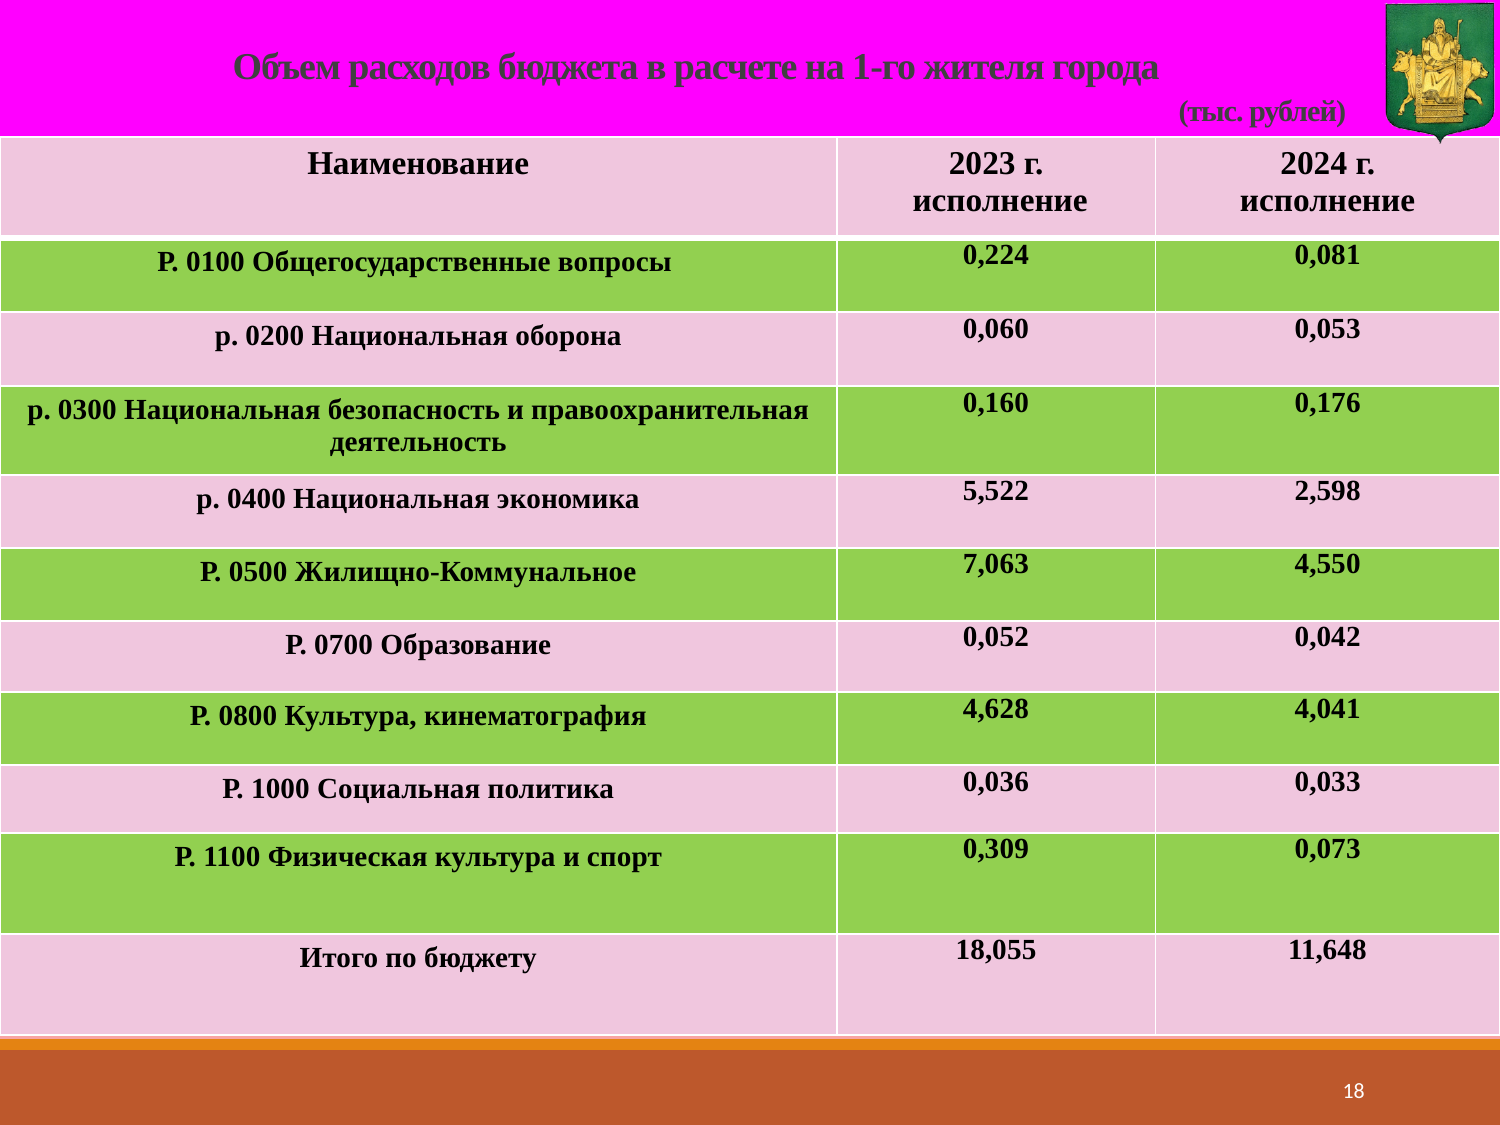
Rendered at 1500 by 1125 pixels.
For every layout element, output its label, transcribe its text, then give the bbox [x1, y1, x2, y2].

slide_number 18 [1218, 1059, 1380, 1120]
table_cell 0,033 [1156, 766, 1499, 832]
table_cell 4,041 [1156, 693, 1499, 764]
table_cell 0,224 [838, 241, 1155, 311]
table_cell Р. 0100 Общегосударственные вопросы [1, 241, 836, 311]
table_cell 2,598 [1156, 476, 1499, 547]
table_cell 4,550 [1156, 549, 1499, 620]
table_cell 0,160 [838, 387, 1155, 474]
table_cell 0,081 [1156, 241, 1499, 311]
table_cell 0,073 [1156, 834, 1499, 933]
table_cell Р. 0800 Культура, кинематография [1, 693, 836, 764]
table_cell Р. 1000 Социальная политика [1, 766, 836, 832]
table_cell Р. 1100 Физическая культура и спорт [1, 834, 836, 933]
table_cell р. 0400 Национальная экономика [1, 476, 836, 547]
table_cell 4,628 [838, 693, 1155, 764]
table_cell р. 0200 Национальная оборона [1, 313, 836, 385]
table_cell Р. 0500 Жилищно-Коммунальное [1, 549, 836, 620]
table_cell 18,055 [838, 935, 1155, 1034]
table_cell 0,036 [838, 766, 1155, 832]
title Объем расходов бюджета в расчете на 1-го жителя города (тыс. рублей) [25, 19, 1376, 136]
table_cell 11,648 [1156, 935, 1499, 1034]
table_cell Р. 0700 Образование [1, 622, 836, 691]
table_cell 5,522 [838, 476, 1155, 547]
table_cell 0,053 [1156, 313, 1499, 385]
table_cell 0,309 [838, 834, 1155, 933]
table_cell 0,060 [838, 313, 1155, 385]
table_header 2024 г. исполнение [1156, 138, 1499, 235]
table_cell 0,176 [1156, 387, 1499, 474]
table_cell р. 0300 Национальная безопасность и правоохранительная деятельность [1, 387, 836, 474]
table_cell 7,063 [838, 549, 1155, 620]
table_header 2023 г. исполнение [838, 138, 1155, 235]
table_header Наименование [1, 138, 836, 235]
table_cell Итого по бюджету [1, 935, 836, 1034]
table_cell 0,052 [838, 622, 1155, 691]
table_cell 0,042 [1156, 622, 1499, 691]
picture [1378, 0, 1500, 151]
